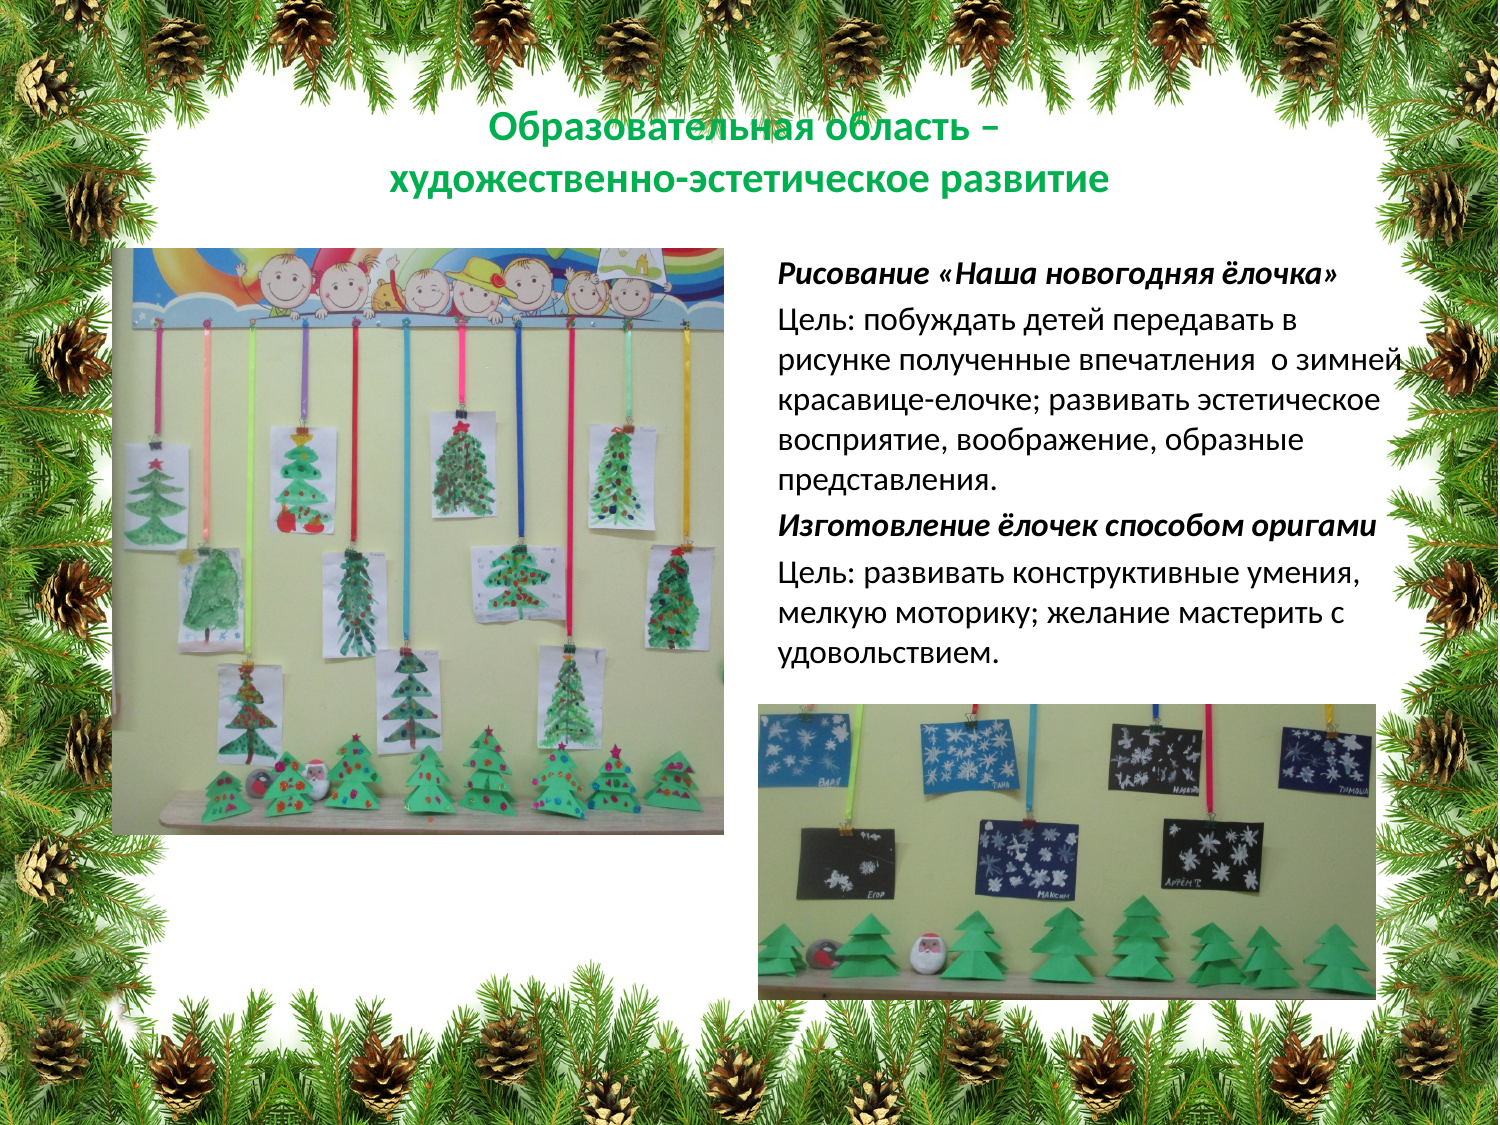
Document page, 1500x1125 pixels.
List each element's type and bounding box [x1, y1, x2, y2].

picture [0, 0, 1498, 1125]
list [758, 703, 1376, 1000]
